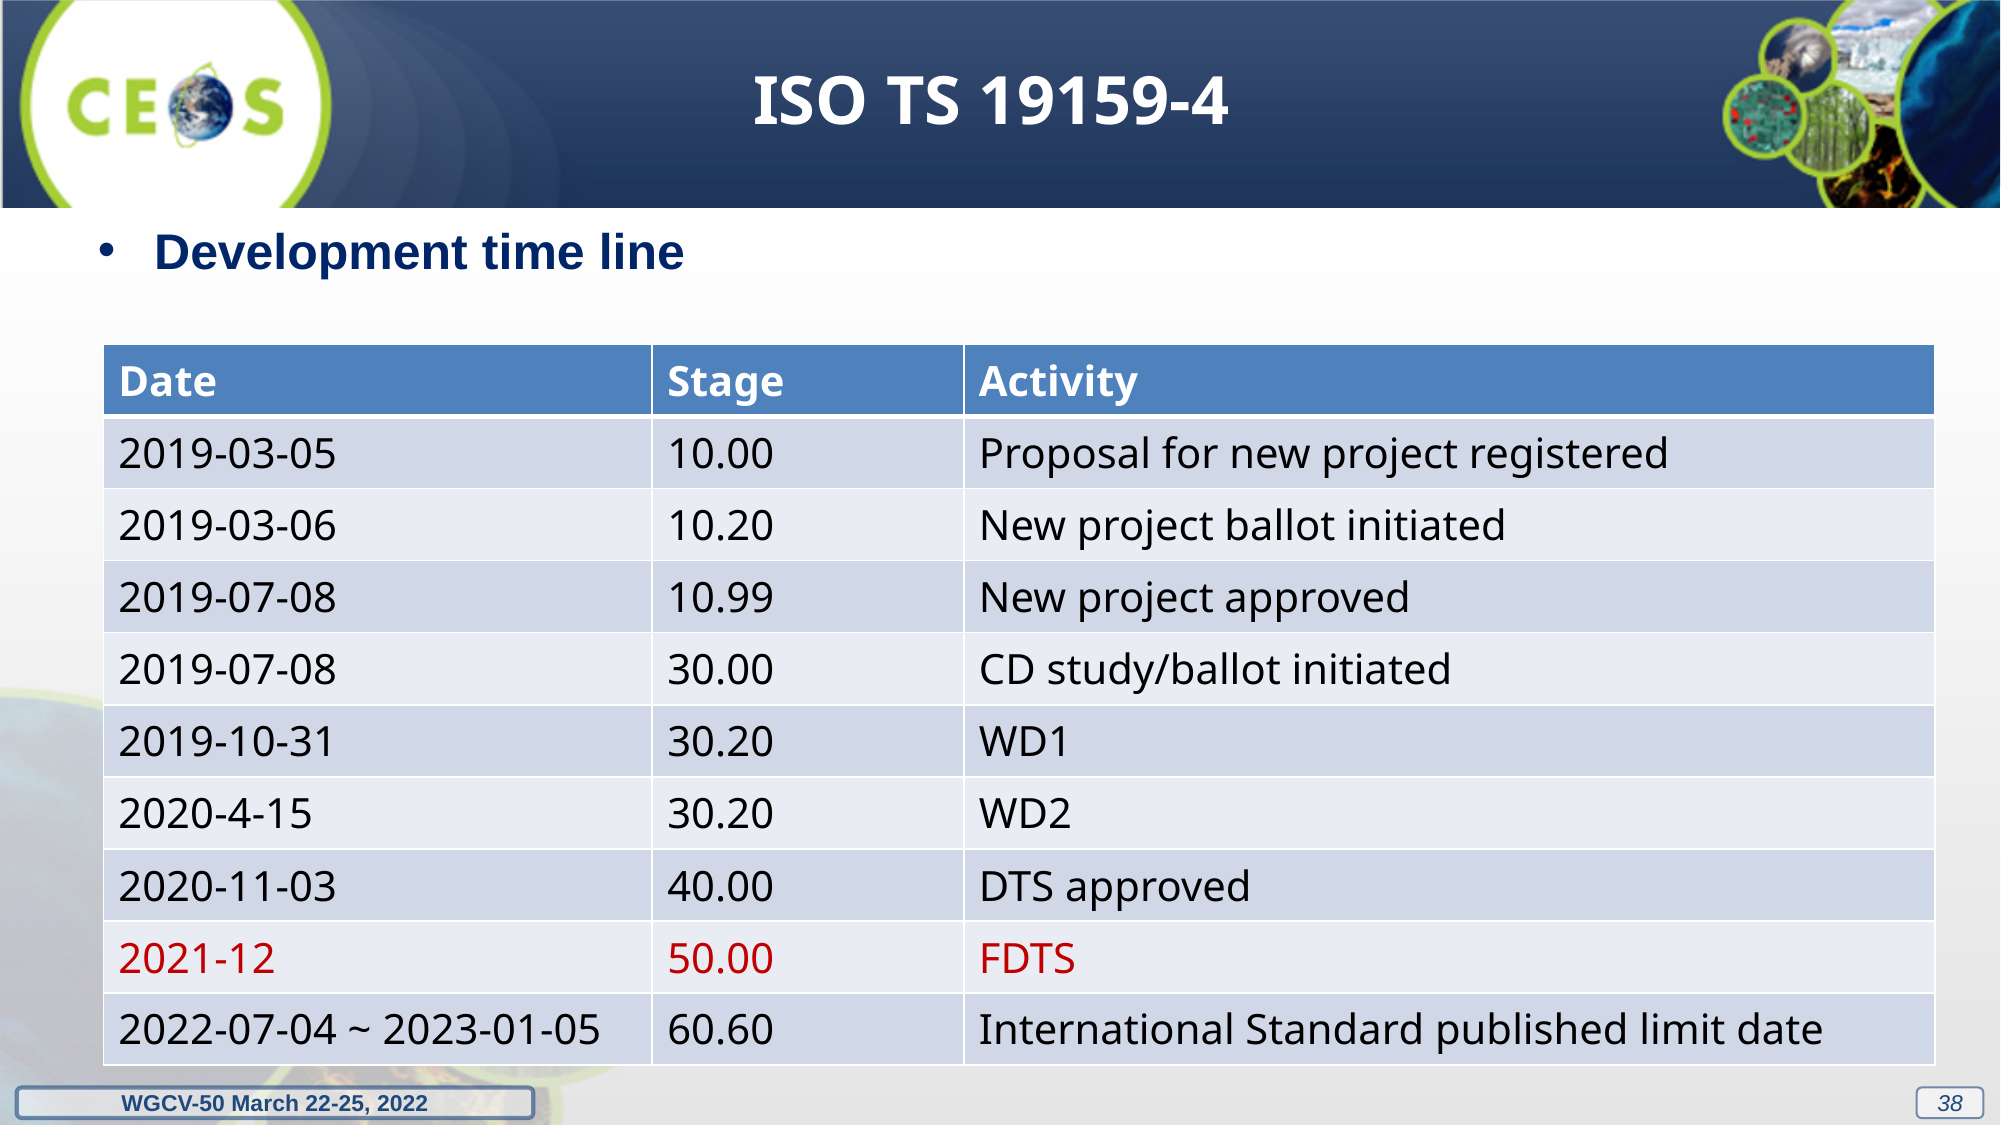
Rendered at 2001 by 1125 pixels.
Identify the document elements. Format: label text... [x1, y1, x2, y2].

table_header Stage [653, 345, 963, 414]
list Development time line [83, 212, 1916, 481]
table_cell 10.99 [653, 561, 963, 632]
table_cell 2019-07-08 [104, 561, 651, 632]
table_cell 2019-07-08 [104, 633, 651, 704]
table_cell 30.00 [653, 633, 963, 704]
list ISO TS 19159-4 [450, 50, 1534, 138]
table_cell 30.20 [653, 706, 963, 776]
table_cell 30.20 [653, 778, 963, 848]
table_cell FDTS [965, 922, 1934, 992]
table_cell 10.00 [653, 419, 963, 488]
table_cell 2019-03-06 [104, 489, 651, 560]
table_cell 2020-4-15 [104, 778, 651, 848]
picture [0, 0, 2001, 1125]
table_cell International Standard published limit date [965, 994, 1934, 1064]
table_cell 2020-11-03 [104, 850, 651, 920]
table_cell 2019-10-31 [104, 706, 651, 776]
table_cell 2019-03-05 [104, 419, 651, 488]
table_header Activity [965, 345, 1934, 414]
table_cell 50.00 [653, 922, 963, 992]
table_cell 2021-12 [104, 922, 651, 992]
table_cell 2022-07-04 ~ 2023-01-05 [104, 994, 651, 1064]
table_cell New project approved [965, 561, 1934, 632]
table_header Date [104, 345, 651, 414]
table_cell CD study/ballot initiated [965, 633, 1934, 704]
table_cell Proposal for new project registered [965, 419, 1934, 488]
table_cell 40.00 [653, 850, 963, 920]
slide_number 37 [1915, 1086, 1985, 1120]
table_cell DTS approved [965, 850, 1934, 920]
table_cell New project ballot initiated [965, 489, 1934, 560]
table_cell 10.20 [653, 489, 963, 560]
table_cell 60.60 [653, 994, 963, 1064]
table_cell WD2 [965, 778, 1934, 848]
table_cell WD1 [965, 706, 1934, 776]
